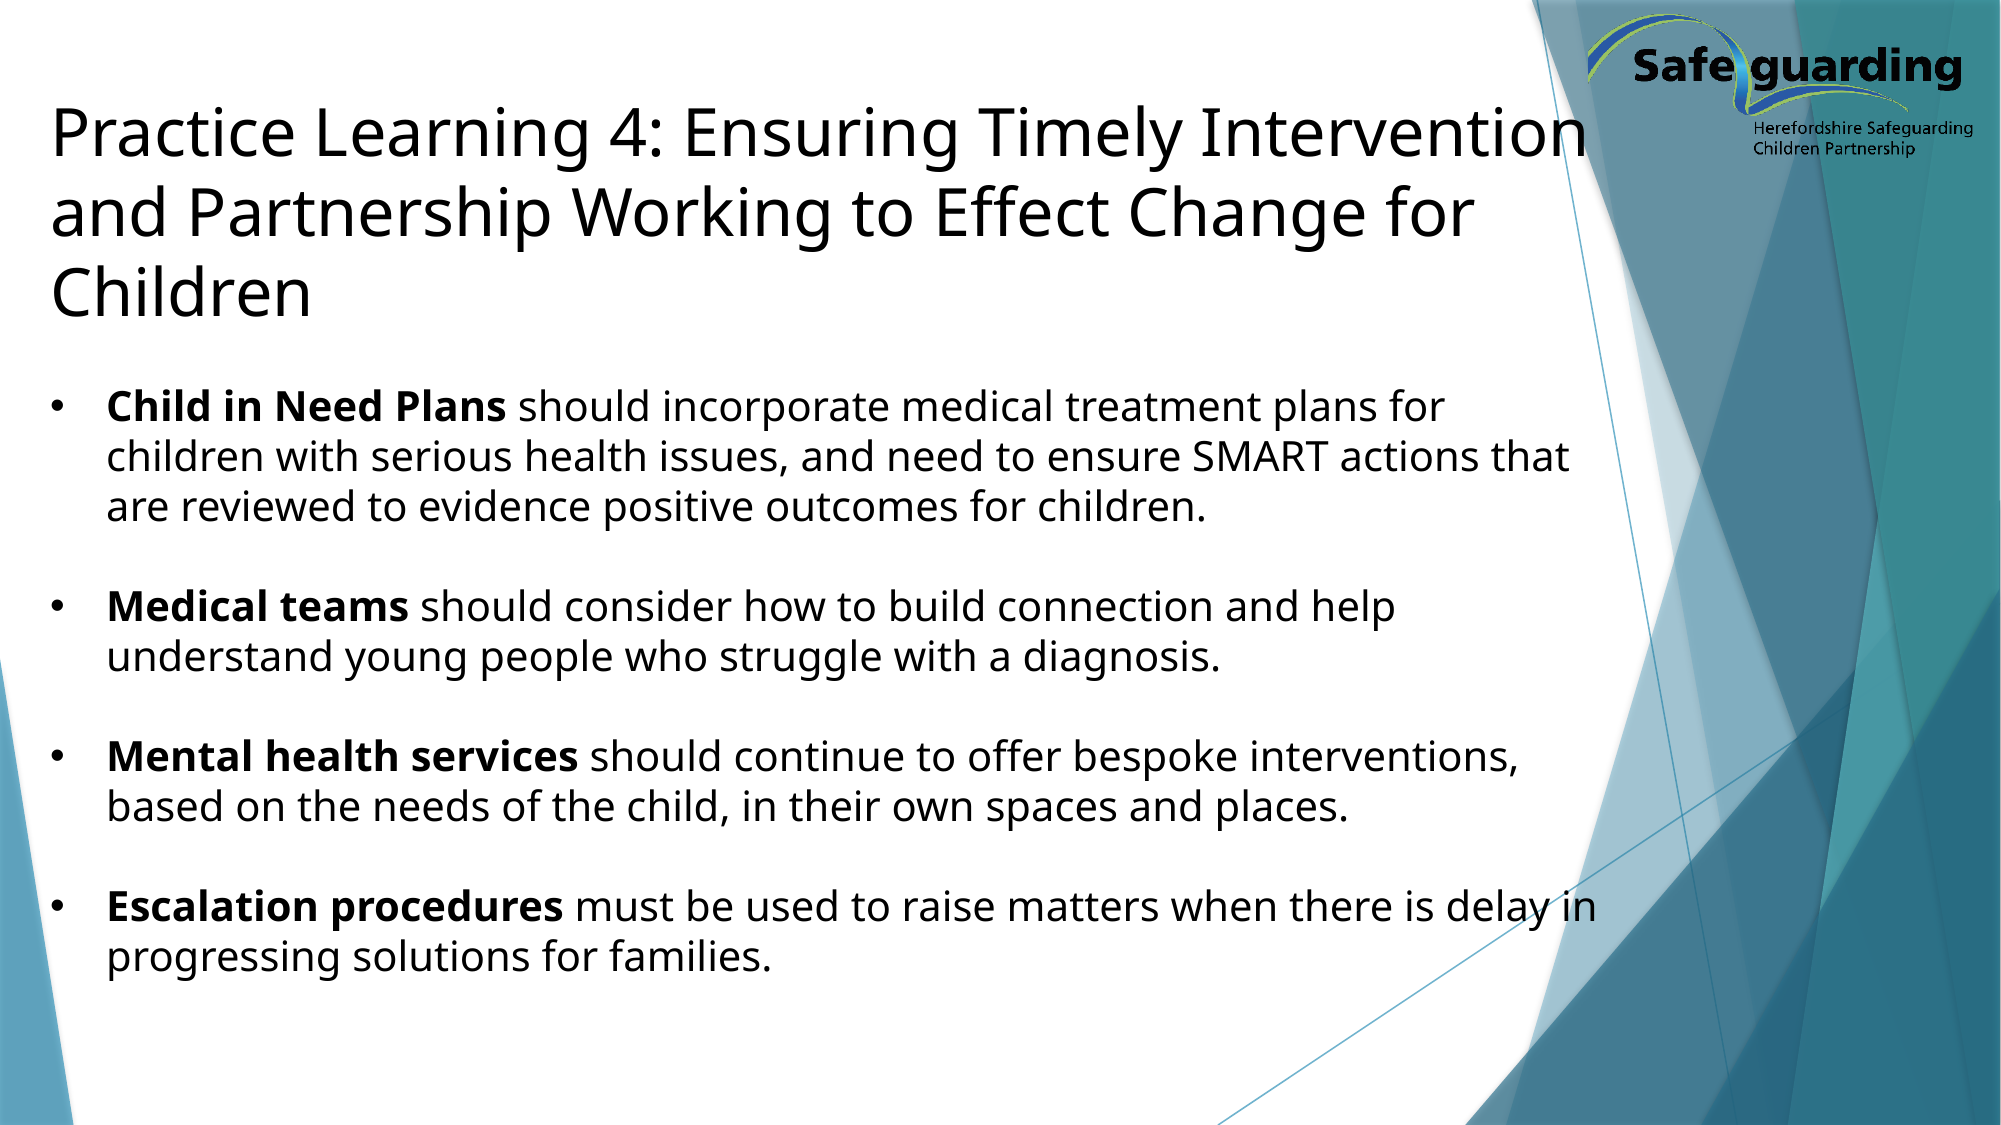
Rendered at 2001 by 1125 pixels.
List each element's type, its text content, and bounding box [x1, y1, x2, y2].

picture [1551, 0, 1982, 166]
text_box Practice Learning 4: Ensuring Timely Intervention and Partnership Working to Effect Change for Children Child in Need Plans should incorporate medical treatment plans for children with serious health issues, and need to ensure SMART actions that are reviewed to evidence positive outcomes for children. Medical teams should consider how to build connection and help understand young people who struggle with a diagnosis. Mental health services should continue to offer bespoke interventions, based on the needs of the child, in their own spaces and places. Escalation procedures must be used to raise matters when there is delay in progressing solutions for families. [35, 82, 1622, 988]
